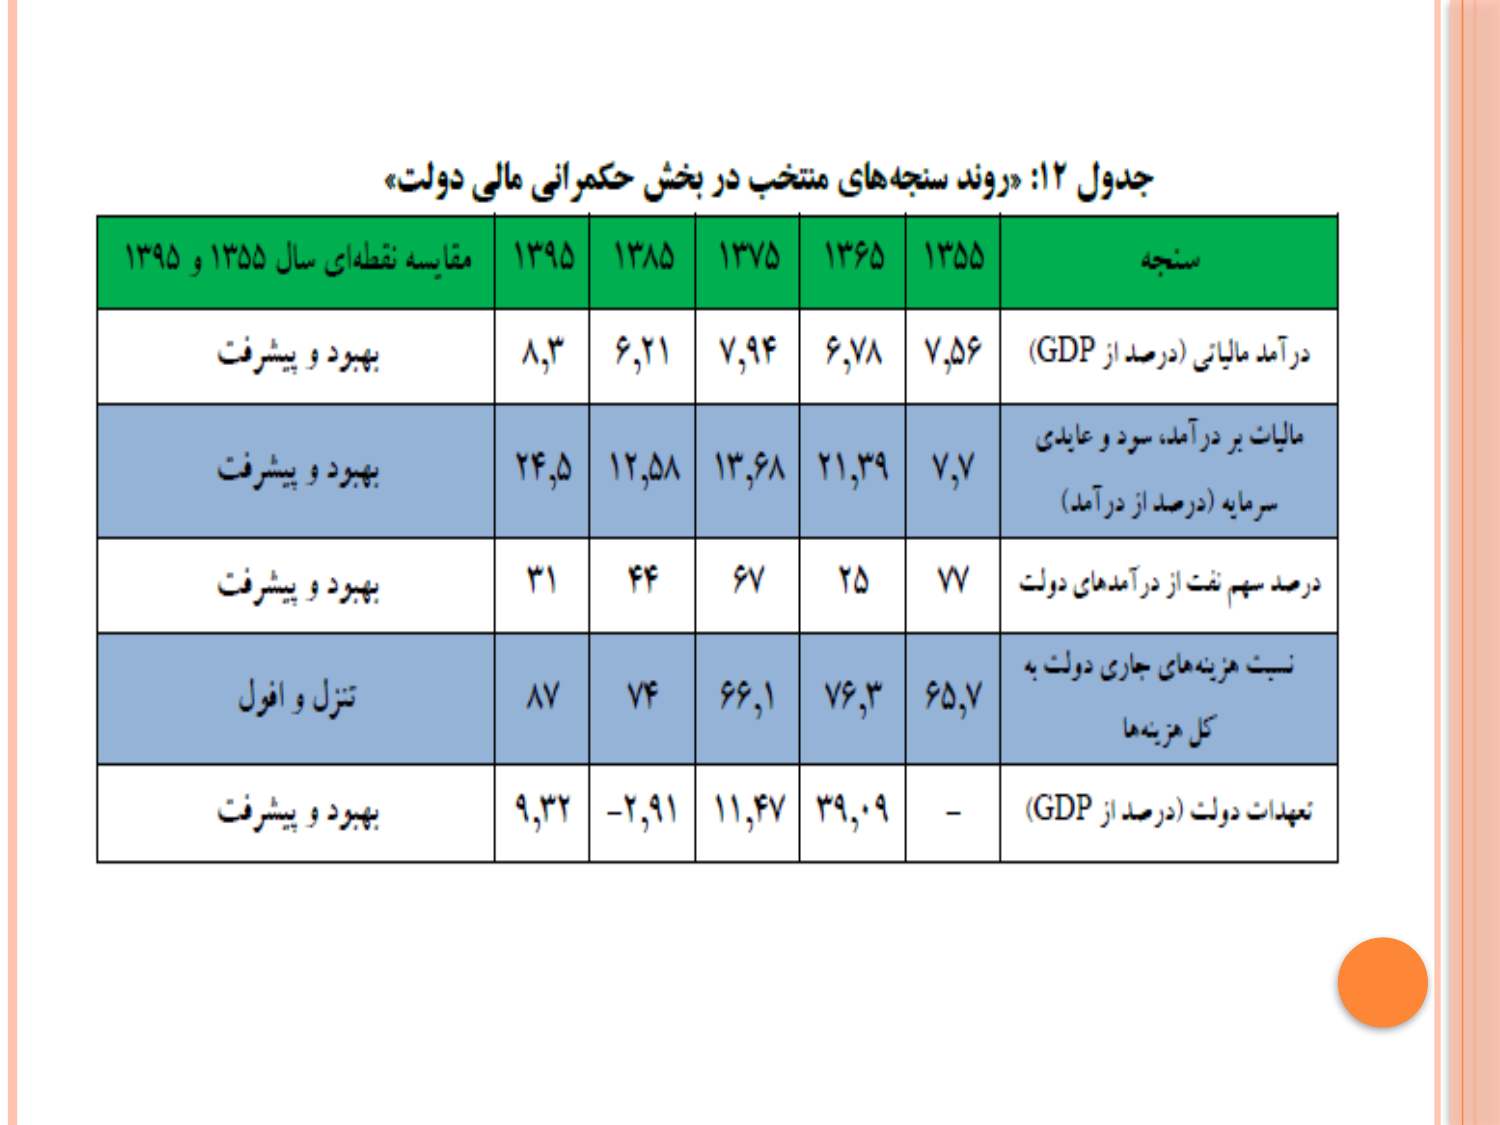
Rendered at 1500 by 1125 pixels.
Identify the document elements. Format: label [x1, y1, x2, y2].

picture [62, 117, 1374, 890]
